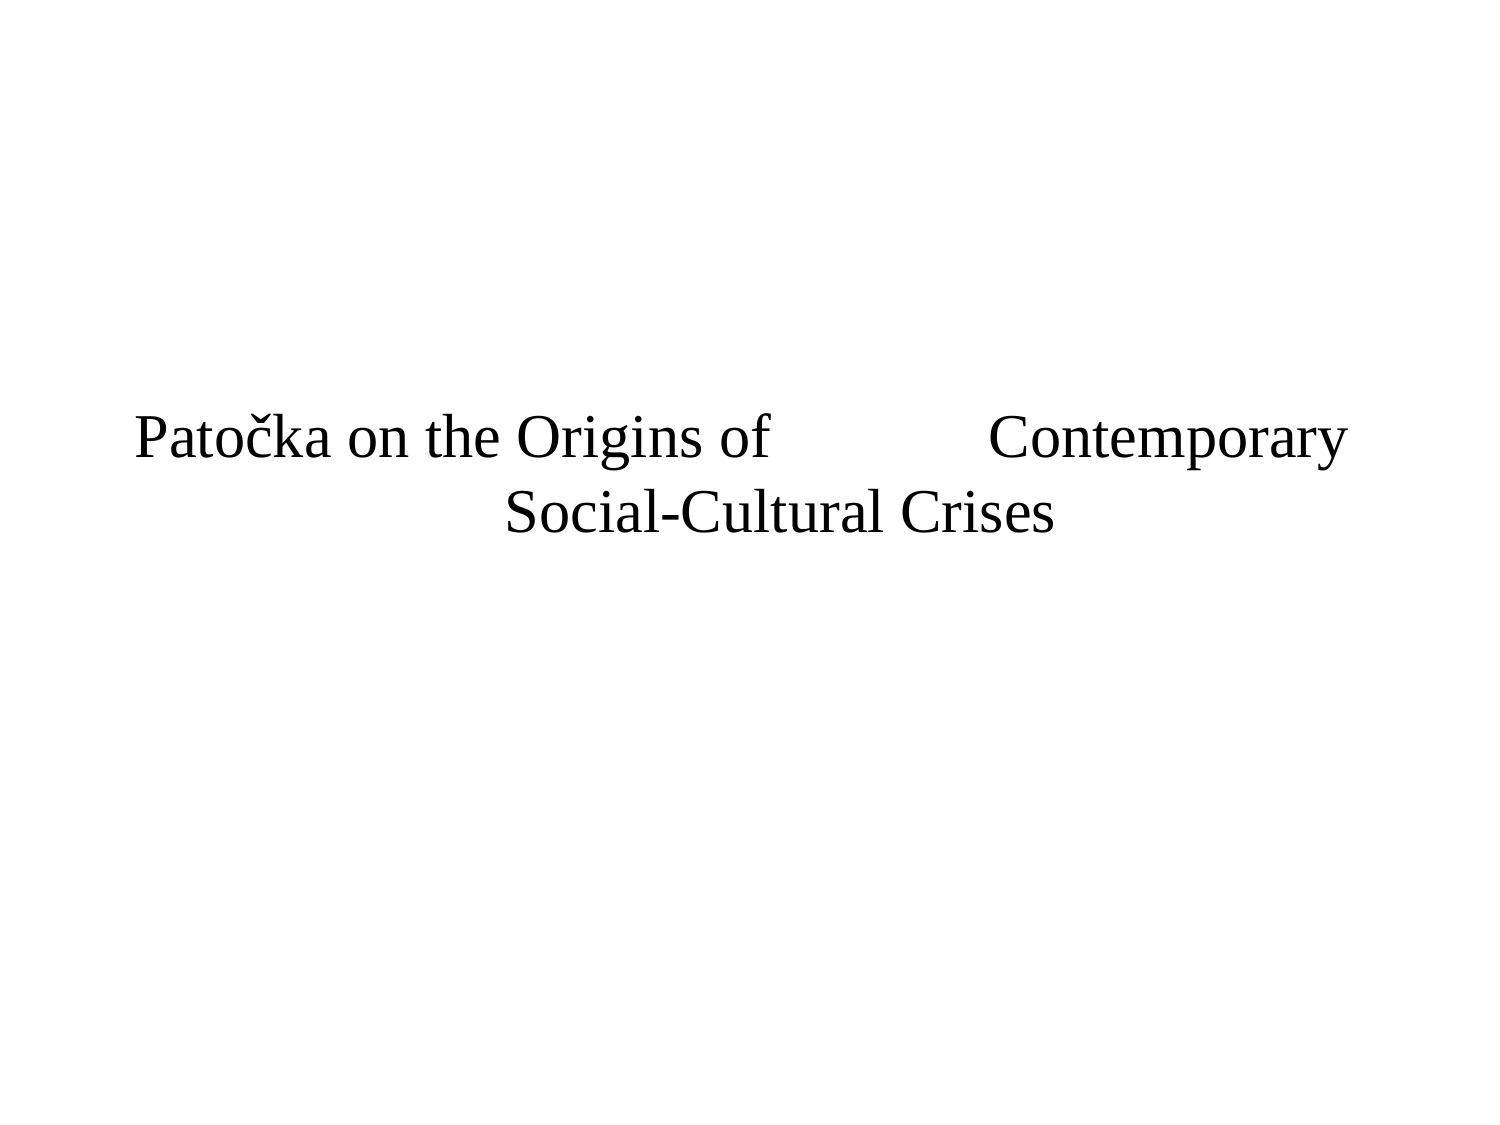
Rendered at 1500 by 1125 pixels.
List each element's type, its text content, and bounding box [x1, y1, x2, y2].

title Patočka on the Origins of Contemporary Social-Cultural Crises [112, 349, 1388, 591]
